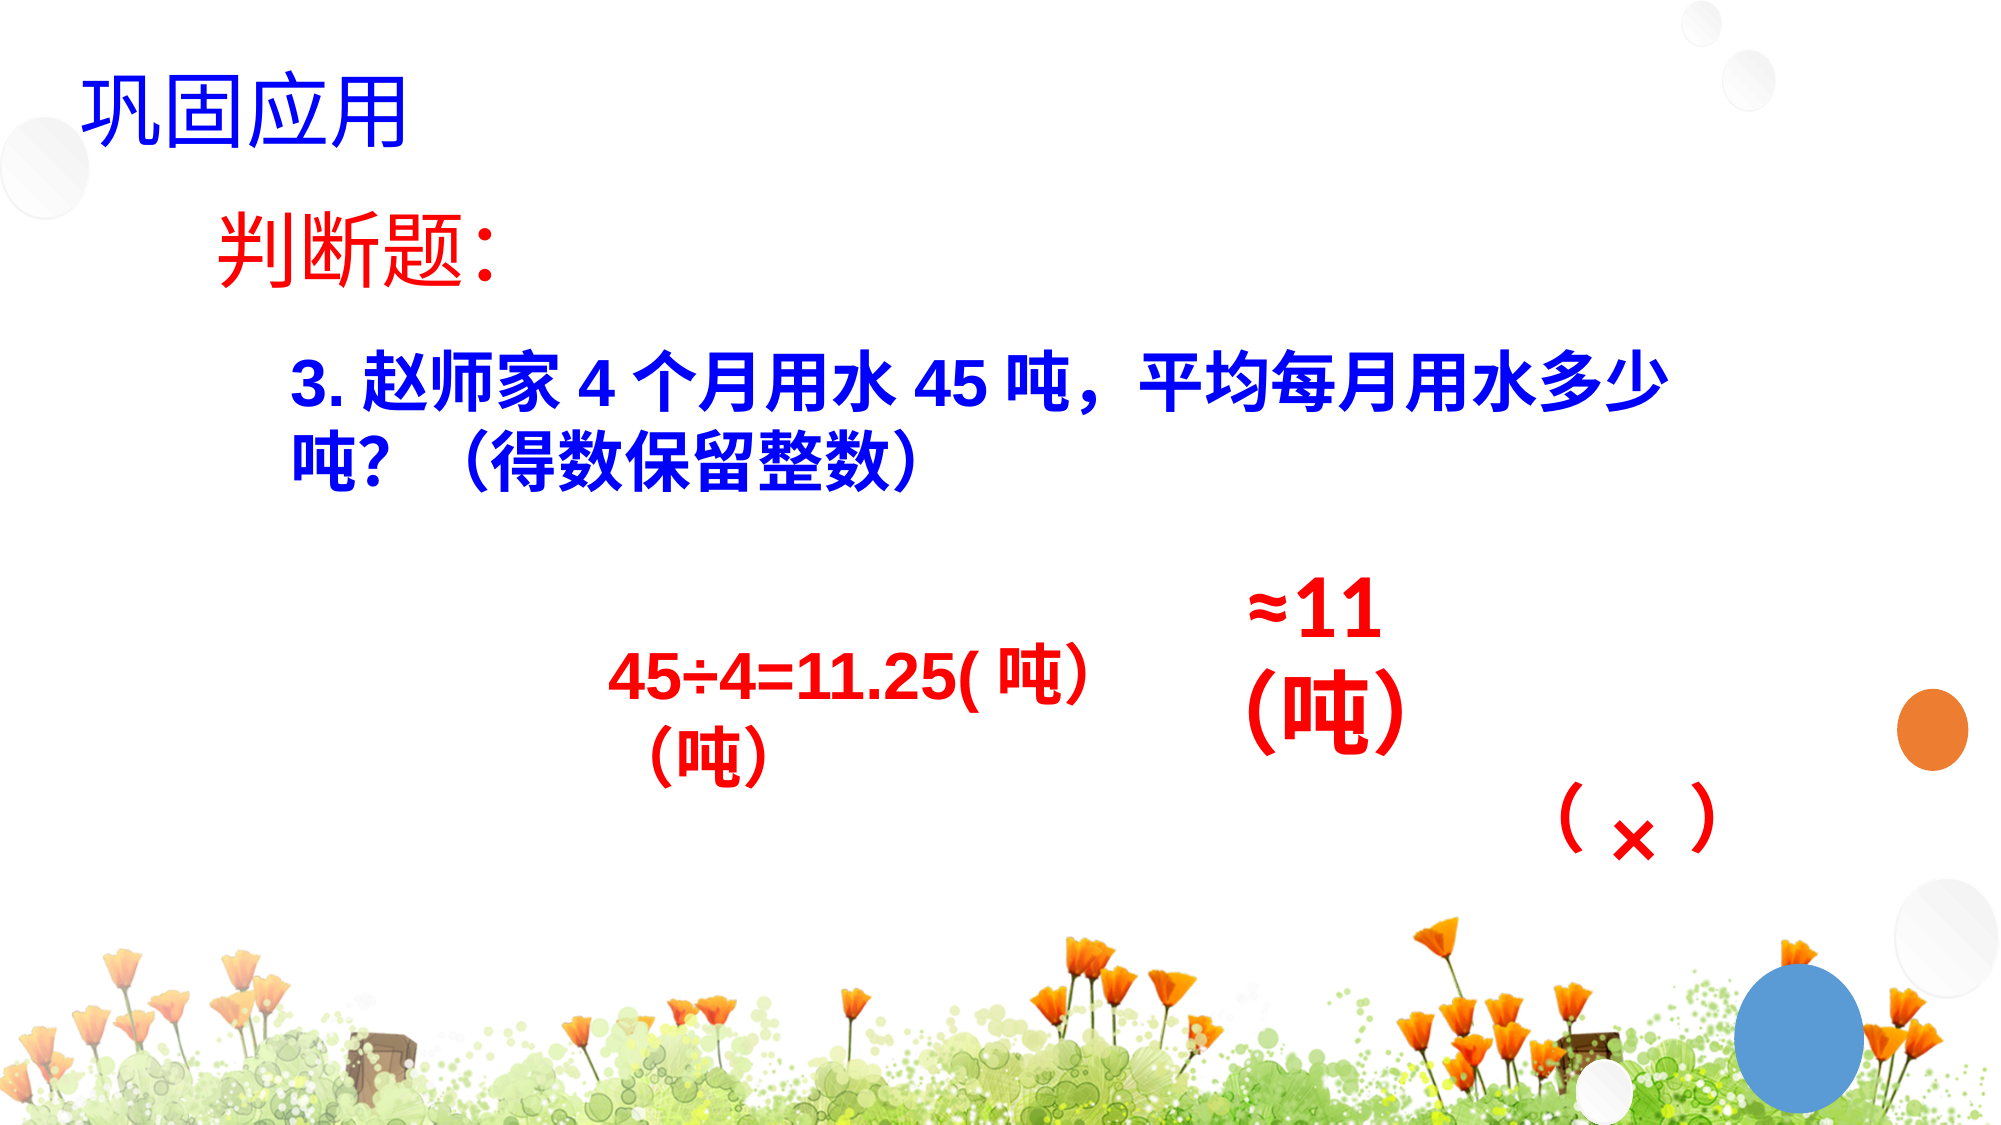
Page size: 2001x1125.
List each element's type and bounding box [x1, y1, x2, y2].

text_box [0, 0, 2000, 1125]
